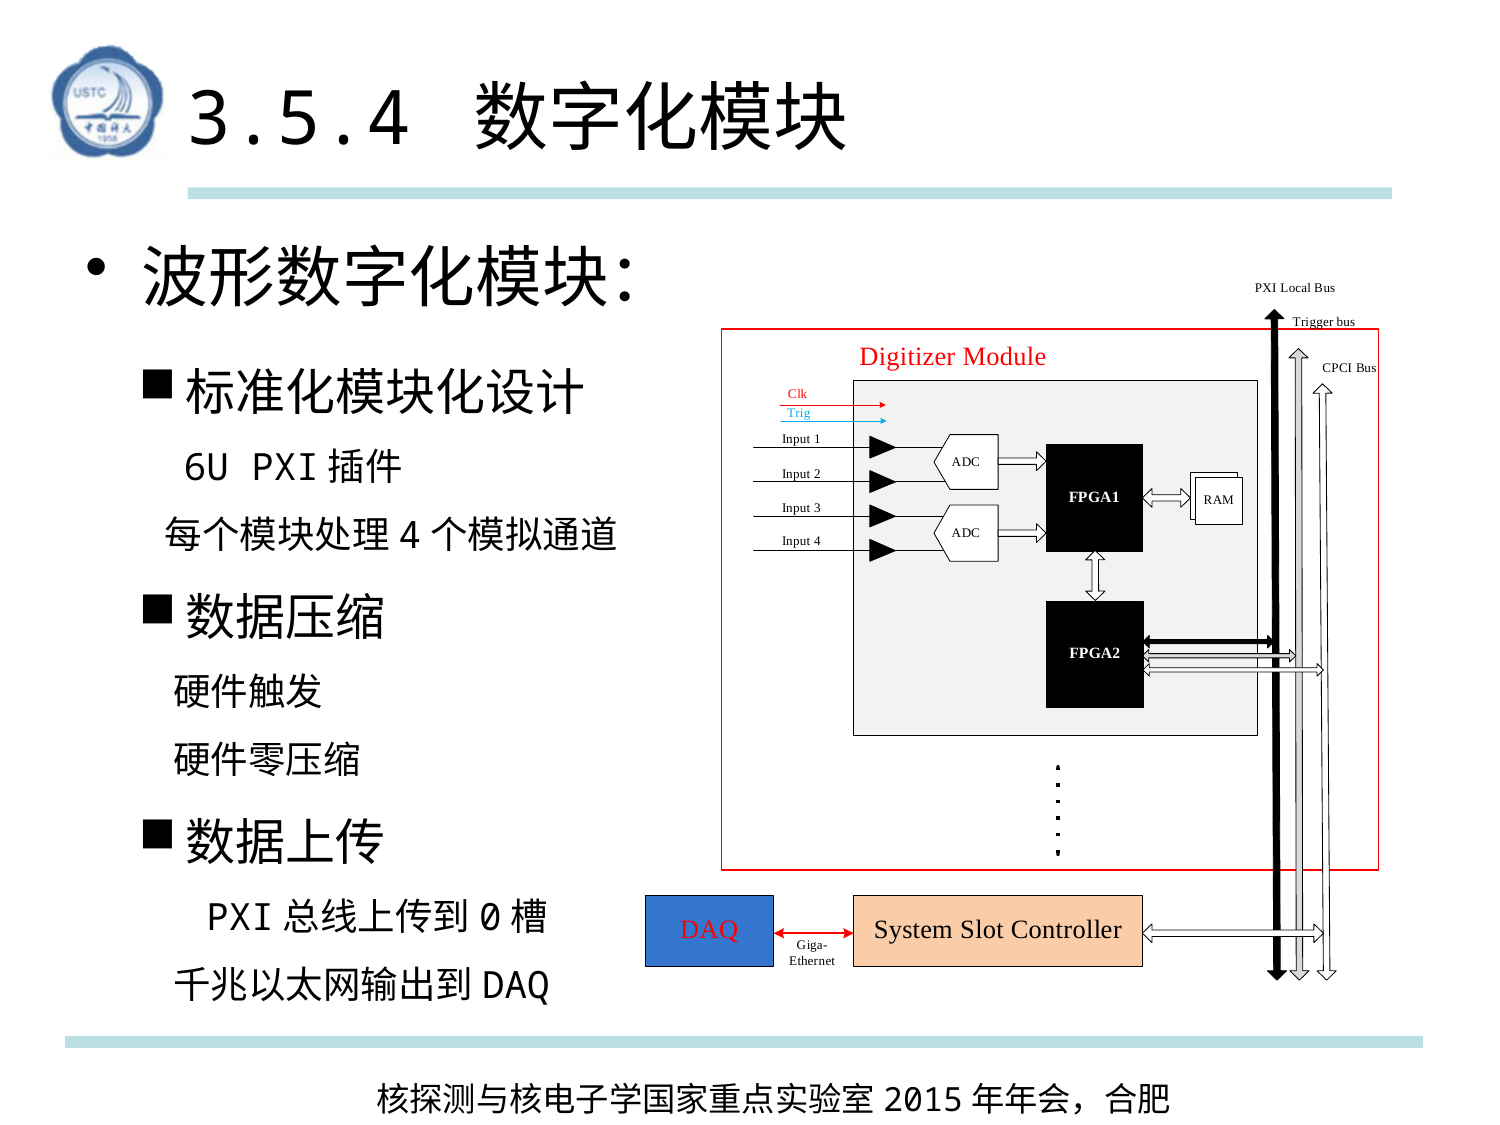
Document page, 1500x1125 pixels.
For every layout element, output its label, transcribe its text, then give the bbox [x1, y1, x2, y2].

text_box 标准化模块化设计 6U PXI插件 每个模块处理4个模拟通道 数据压缩 硬件触发 硬件零压缩 数据上传 PXI总线上传到0槽 千兆以太网输出到DAQ [123, 323, 727, 1013]
picture [643, 275, 1385, 981]
list 波形数字化模块： [70, 227, 745, 327]
title 3.5.4 数字化模块 [171, 62, 869, 197]
picture [49, 42, 167, 161]
